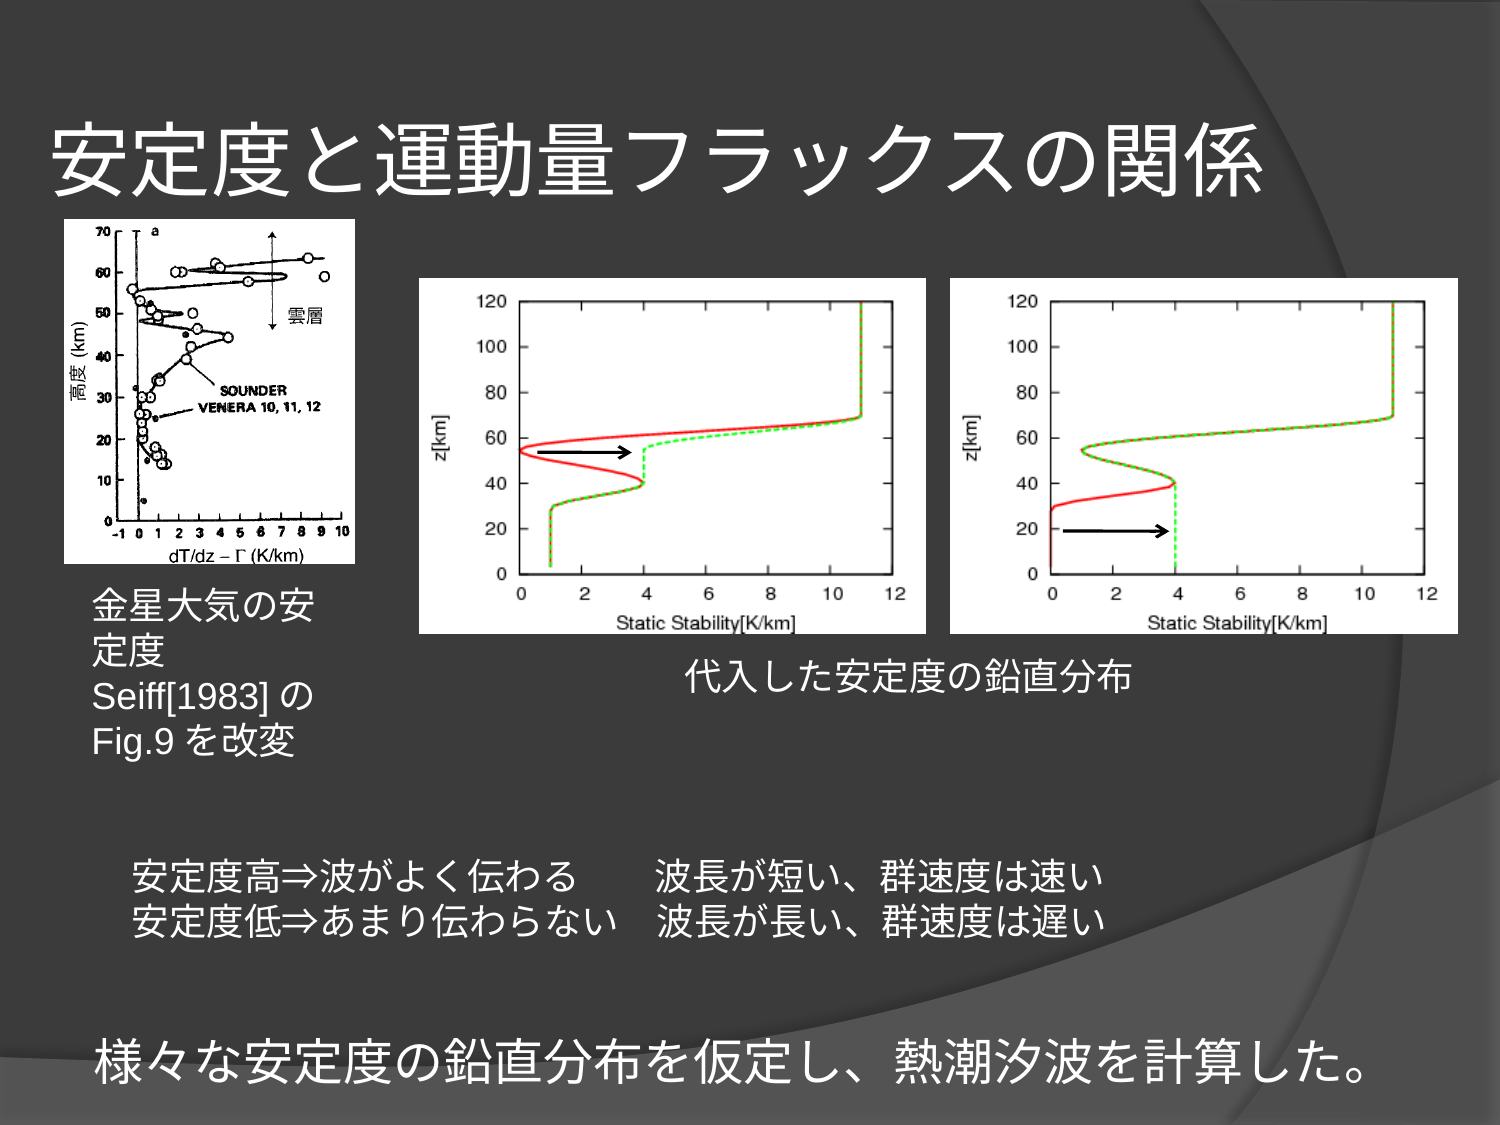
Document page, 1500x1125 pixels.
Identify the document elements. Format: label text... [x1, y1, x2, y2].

text_box 様々な安定度の鉛直分布を仮定し、熱潮汐波を計算した。 [41, 1023, 1377, 1098]
picture [418, 278, 926, 634]
picture [64, 219, 355, 564]
text_box 金星大気の安定度 Seiff[1983]のFig.9を改変 [76, 574, 349, 769]
title 安定度と運動量フラックスの関係 [41, 88, 1284, 228]
text_box 代入した安定度の鉛直分布 [669, 645, 1150, 705]
picture [950, 278, 1458, 634]
text_box 安定度高⇒波がよく伝わる 波長が短い、群速度は速い 安定度低⇒あまり伝わらない 波長が長い、群速度は遅い [117, 845, 1122, 951]
